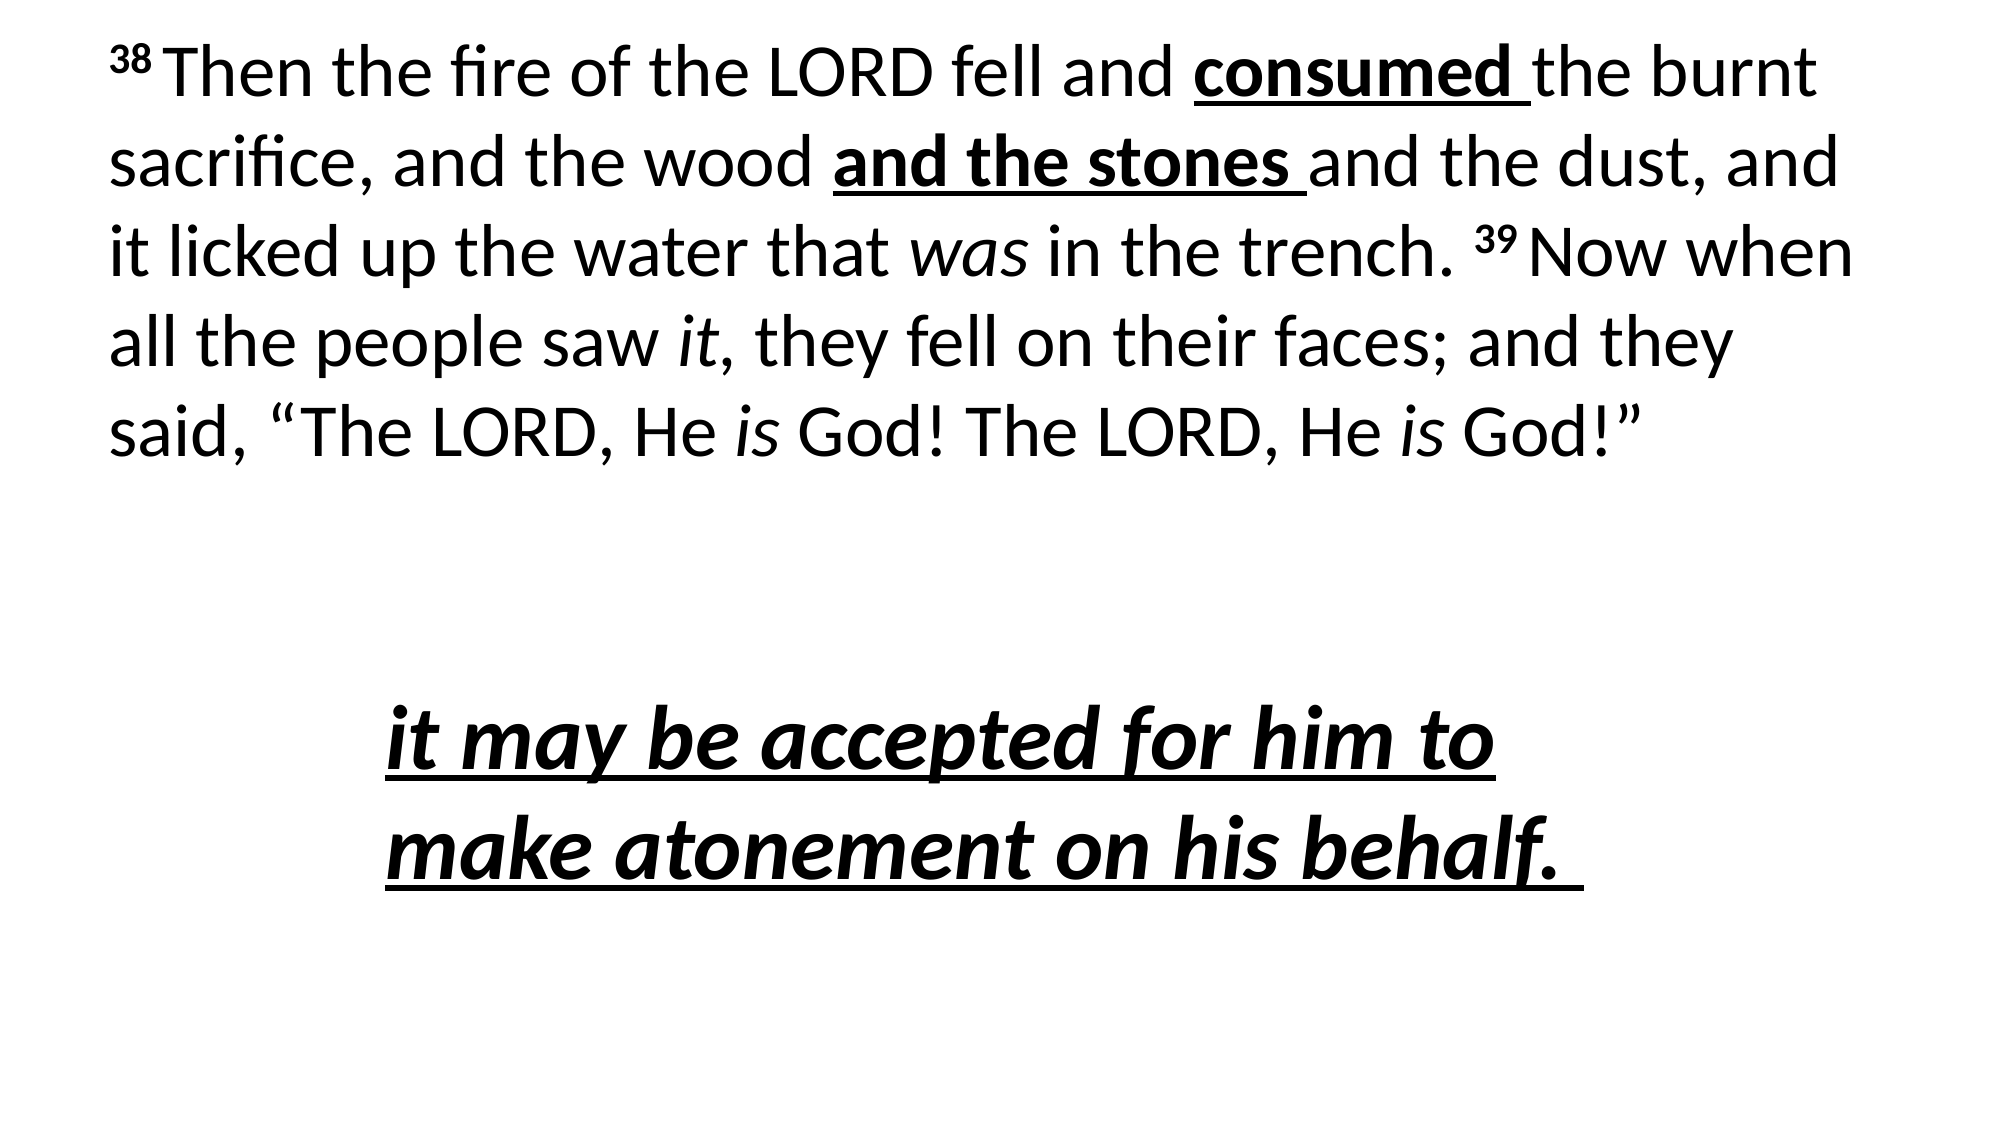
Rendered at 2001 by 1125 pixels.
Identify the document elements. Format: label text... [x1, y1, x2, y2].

text_box it may be accepted for him to make atonement on his behalf. [370, 670, 1630, 905]
text_box 38 Then the fire of the Lord fell and consumed the burnt sacrifice, and the wood and the stones and the dust, and it licked up the water that was in the trench. 39 Now when all the people saw it, they fell on their faces; and they said, “The Lord, He is God! The Lord, He is God!” [93, 14, 1907, 479]
